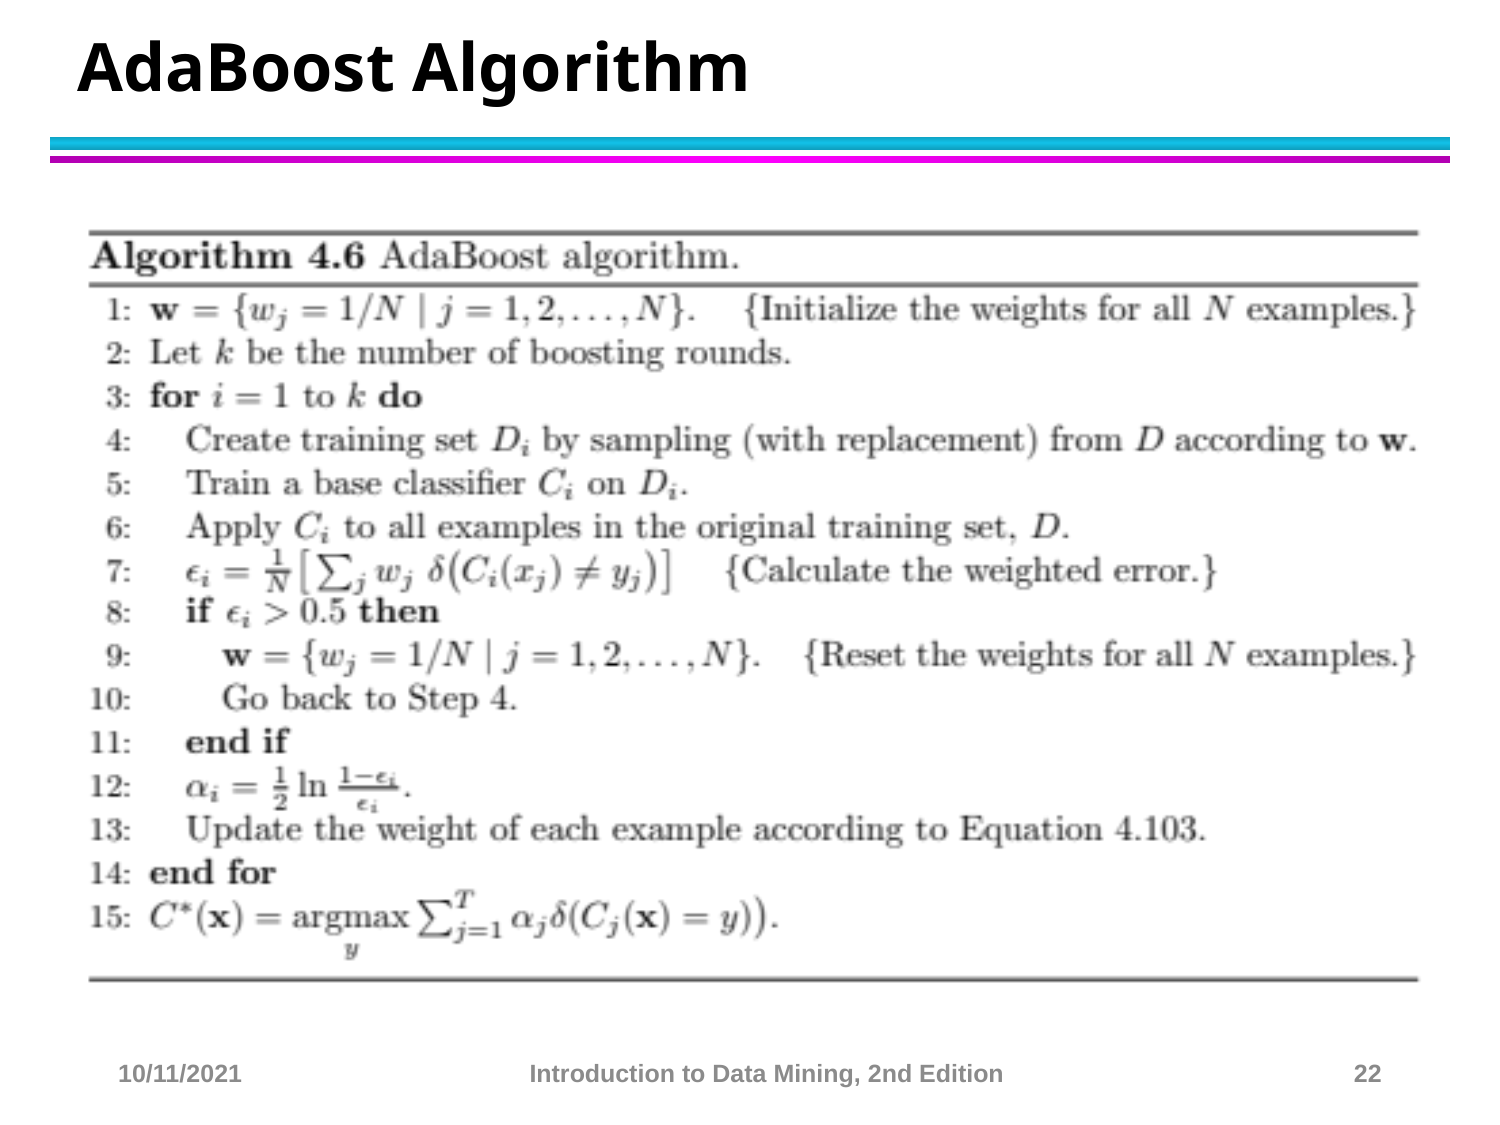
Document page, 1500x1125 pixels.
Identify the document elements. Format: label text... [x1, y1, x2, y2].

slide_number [103, 1042, 441, 1103]
picture [87, 212, 1457, 1013]
slide_number 22 [1059, 1042, 1397, 1103]
footer Introduction to Data Mining, 2nd Edition [496, 1042, 1038, 1103]
title AdaBoost Algorithm [62, 24, 1421, 113]
